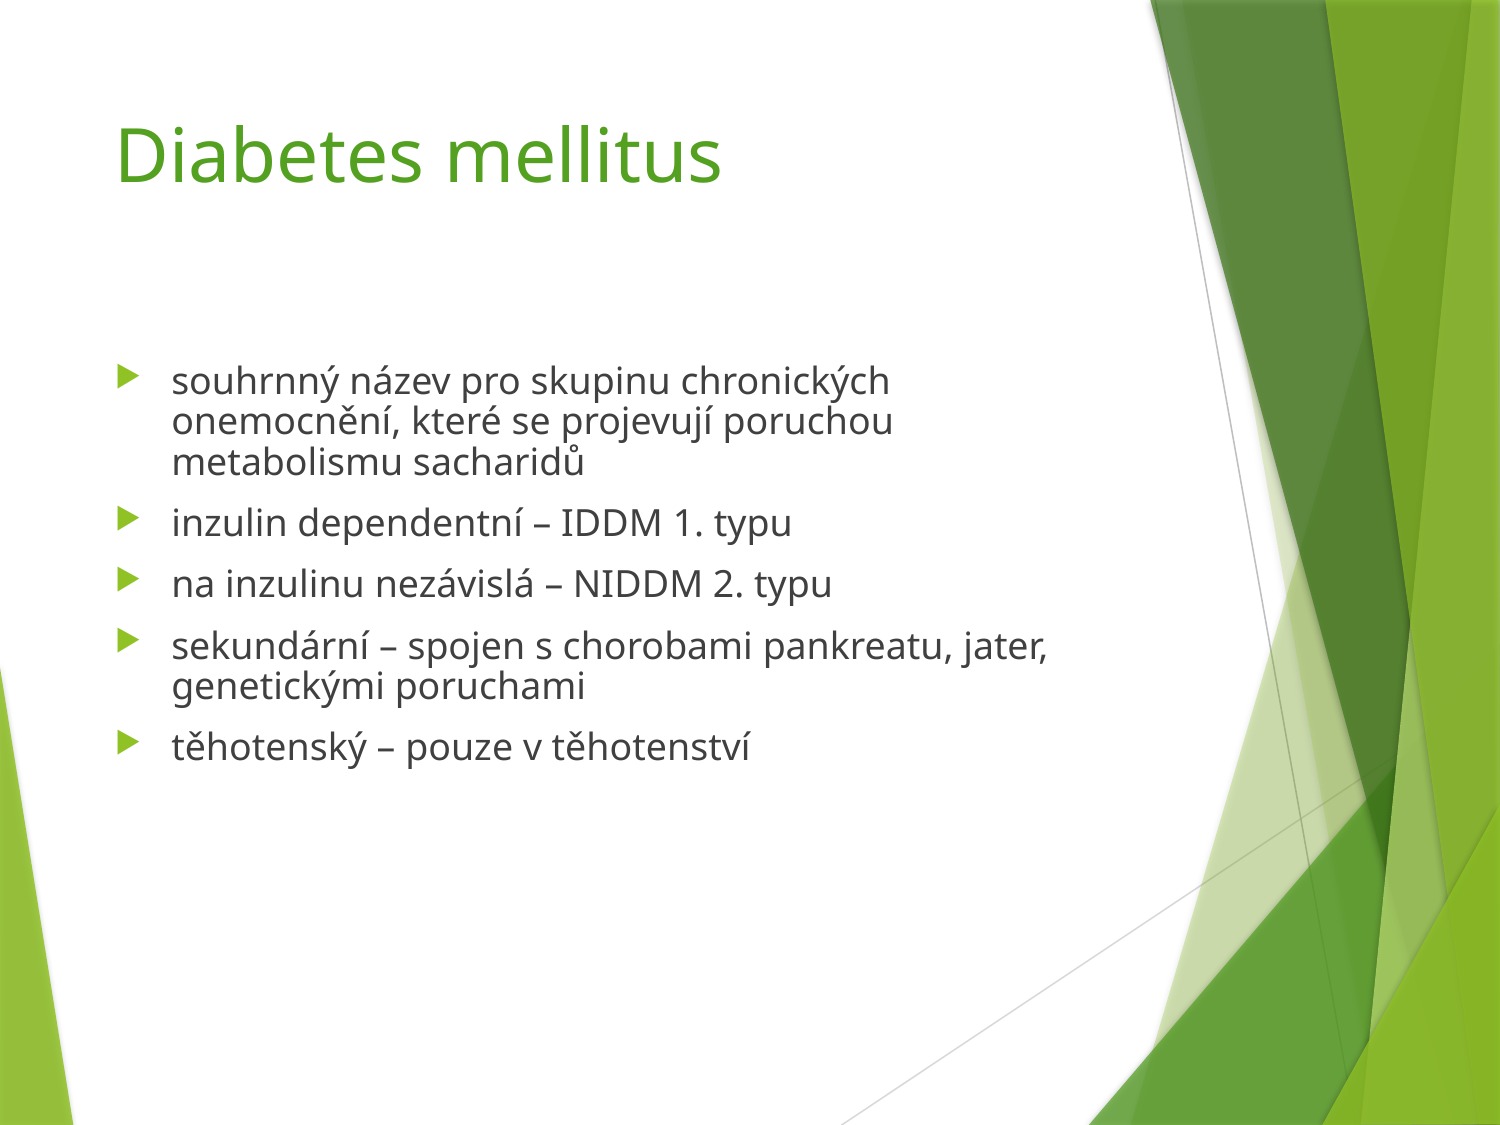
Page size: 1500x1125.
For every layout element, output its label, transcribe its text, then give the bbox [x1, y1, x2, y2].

title Diabetes mellitus [99, 99, 1142, 317]
list souhrnný název pro skupinu chronických onemocnění, které se projevují poruchou metabolismu sacharidů inzulin dependentní – IDDM 1. typu na inzulinu nezávislá – NIDDM 2. typu sekundární – spojen s chorobami pankreatu, jater, genetickými poruchami těhotenský – pouze v těhotenství [99, 354, 1142, 992]
